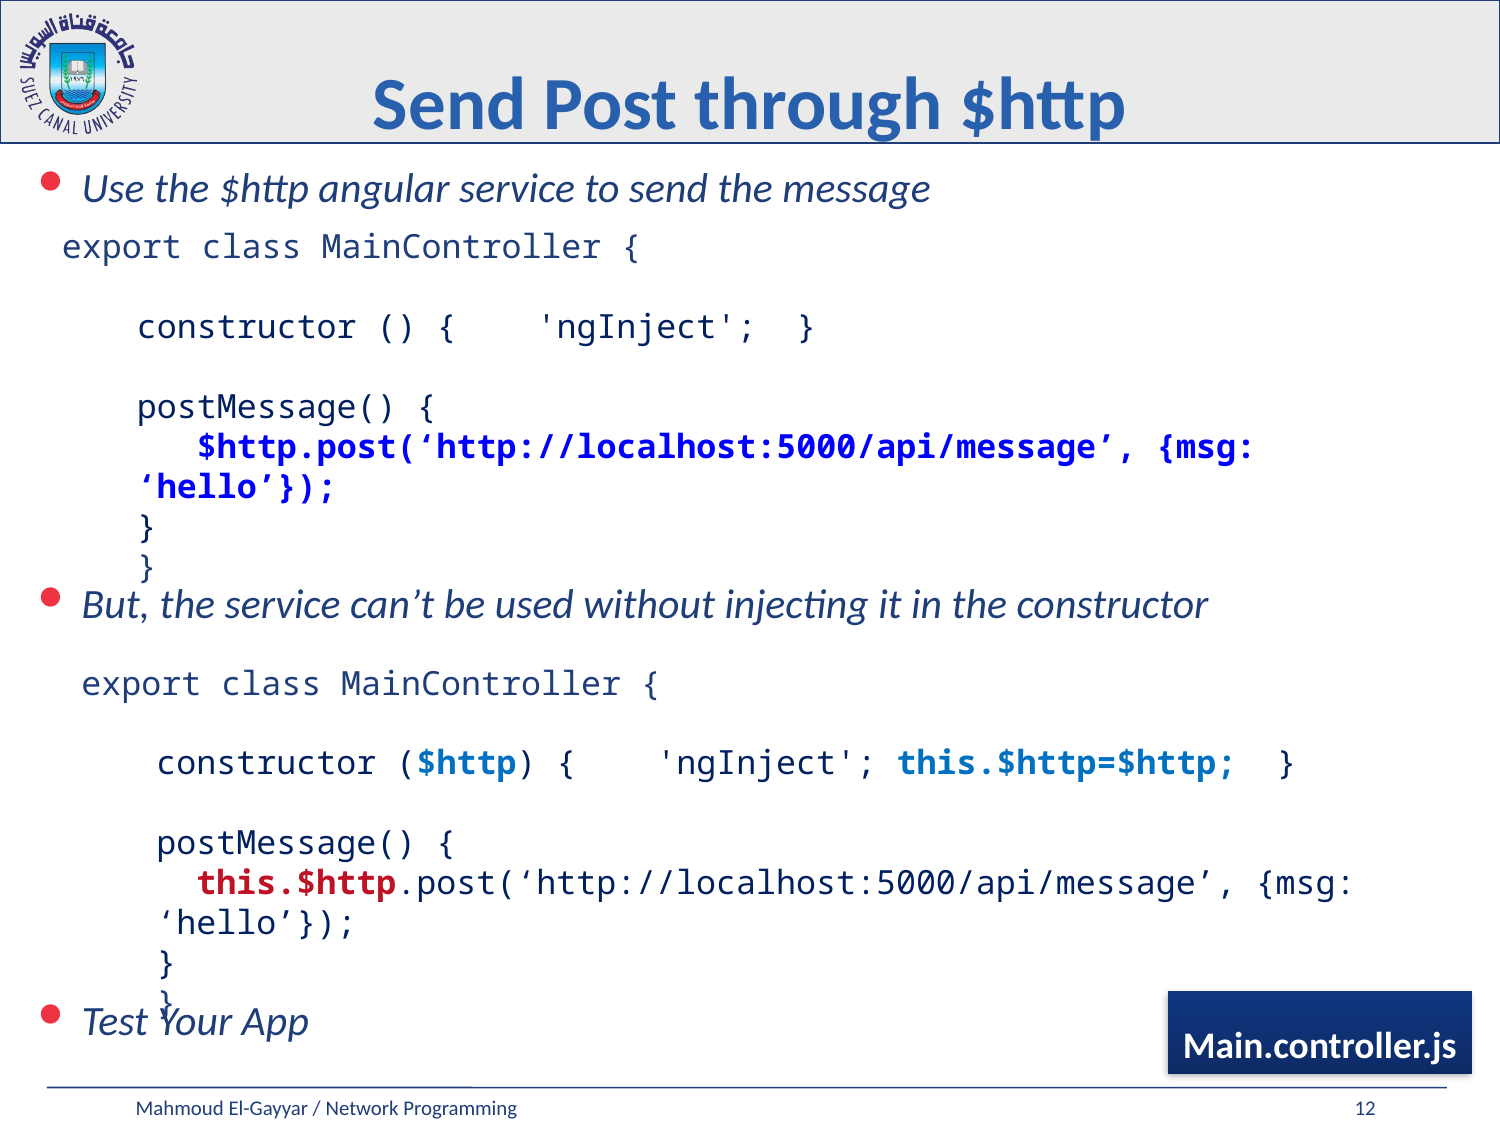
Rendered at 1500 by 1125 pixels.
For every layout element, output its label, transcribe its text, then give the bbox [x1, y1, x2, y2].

title Send Post through $http [46, 23, 1454, 176]
list Use the $http angular service to send the message But, the service can’t be used without injecting it in the constructor Test Your App [23, 128, 1477, 1019]
text_box Main.controller.js [1168, 1029, 1472, 1074]
text_box export class MainController { constructor ($http) { 'ngInject'; this.$http=$http; } postMessage() { this.$http.post(‘http://localhost:5000/api/message’, {msg: ‘hello’}); } } [66, 654, 1473, 1029]
text_box export class MainController { constructor () { 'ngInject'; } postMessage() { $http.post(‘http://localhost:5000/api/message’, {msg: ‘hello’}); } } [47, 218, 1454, 593]
picture [20, 13, 137, 137]
